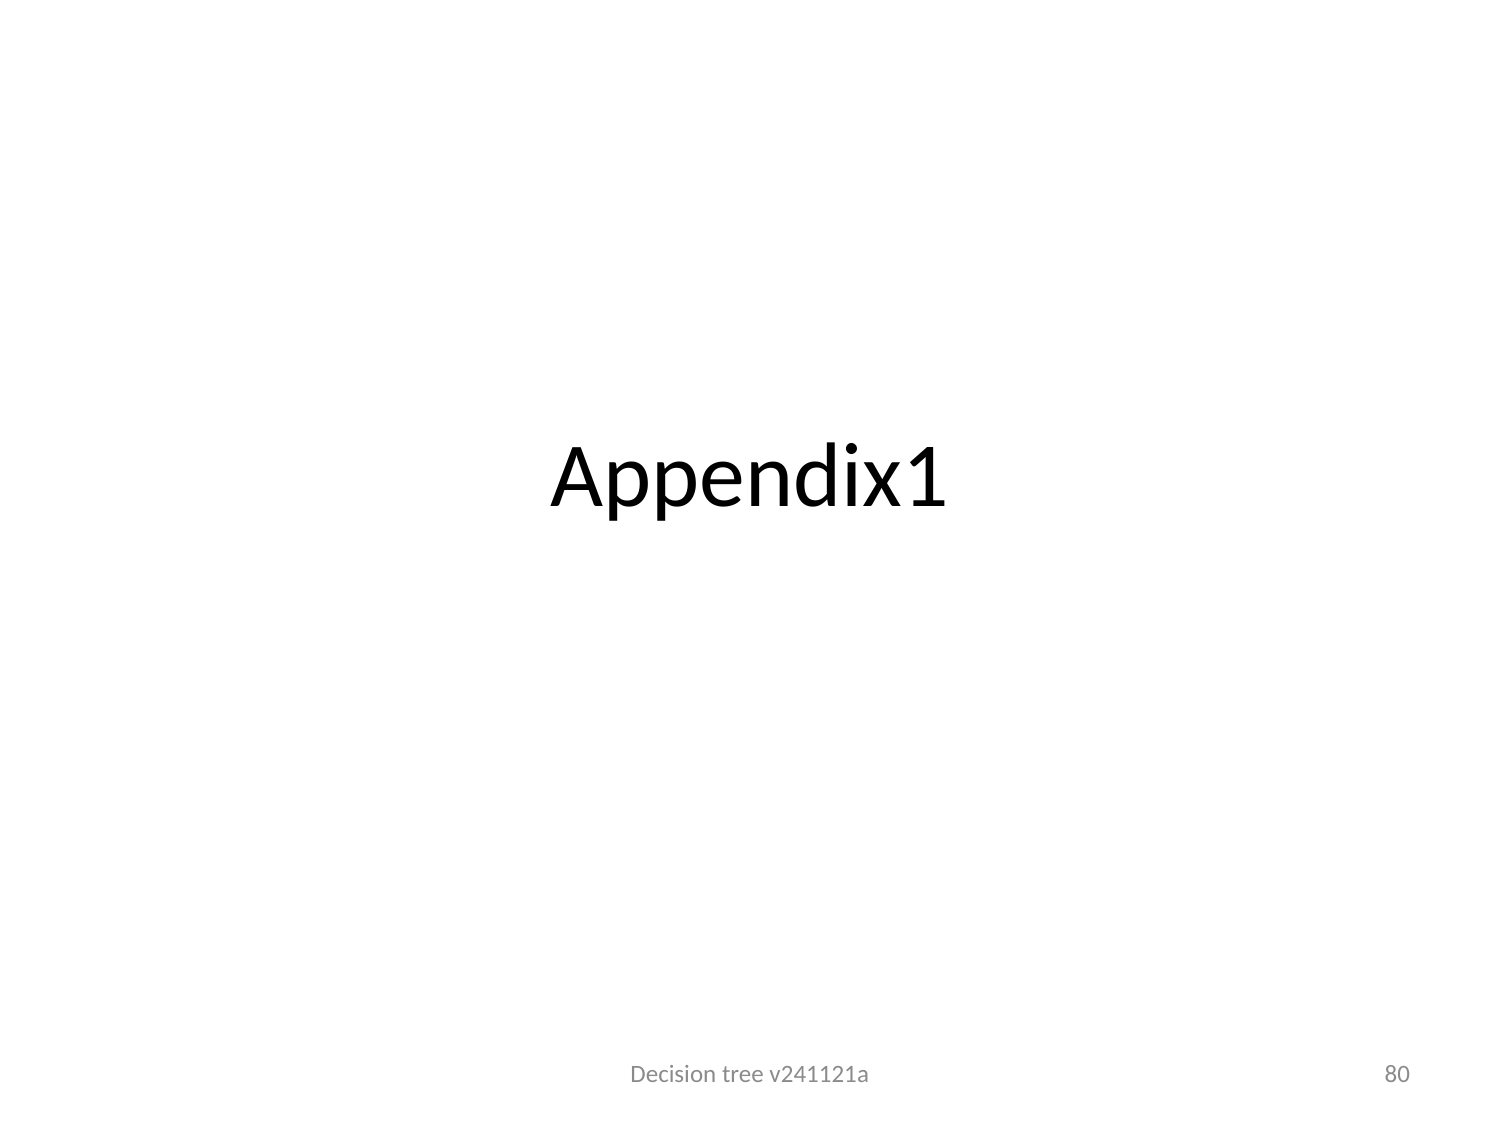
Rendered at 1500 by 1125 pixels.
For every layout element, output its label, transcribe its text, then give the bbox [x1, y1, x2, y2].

footer Decision tree v241121a [512, 1042, 988, 1103]
title Appendix1 [112, 349, 1388, 591]
slide_number 80 [1074, 1042, 1425, 1103]
